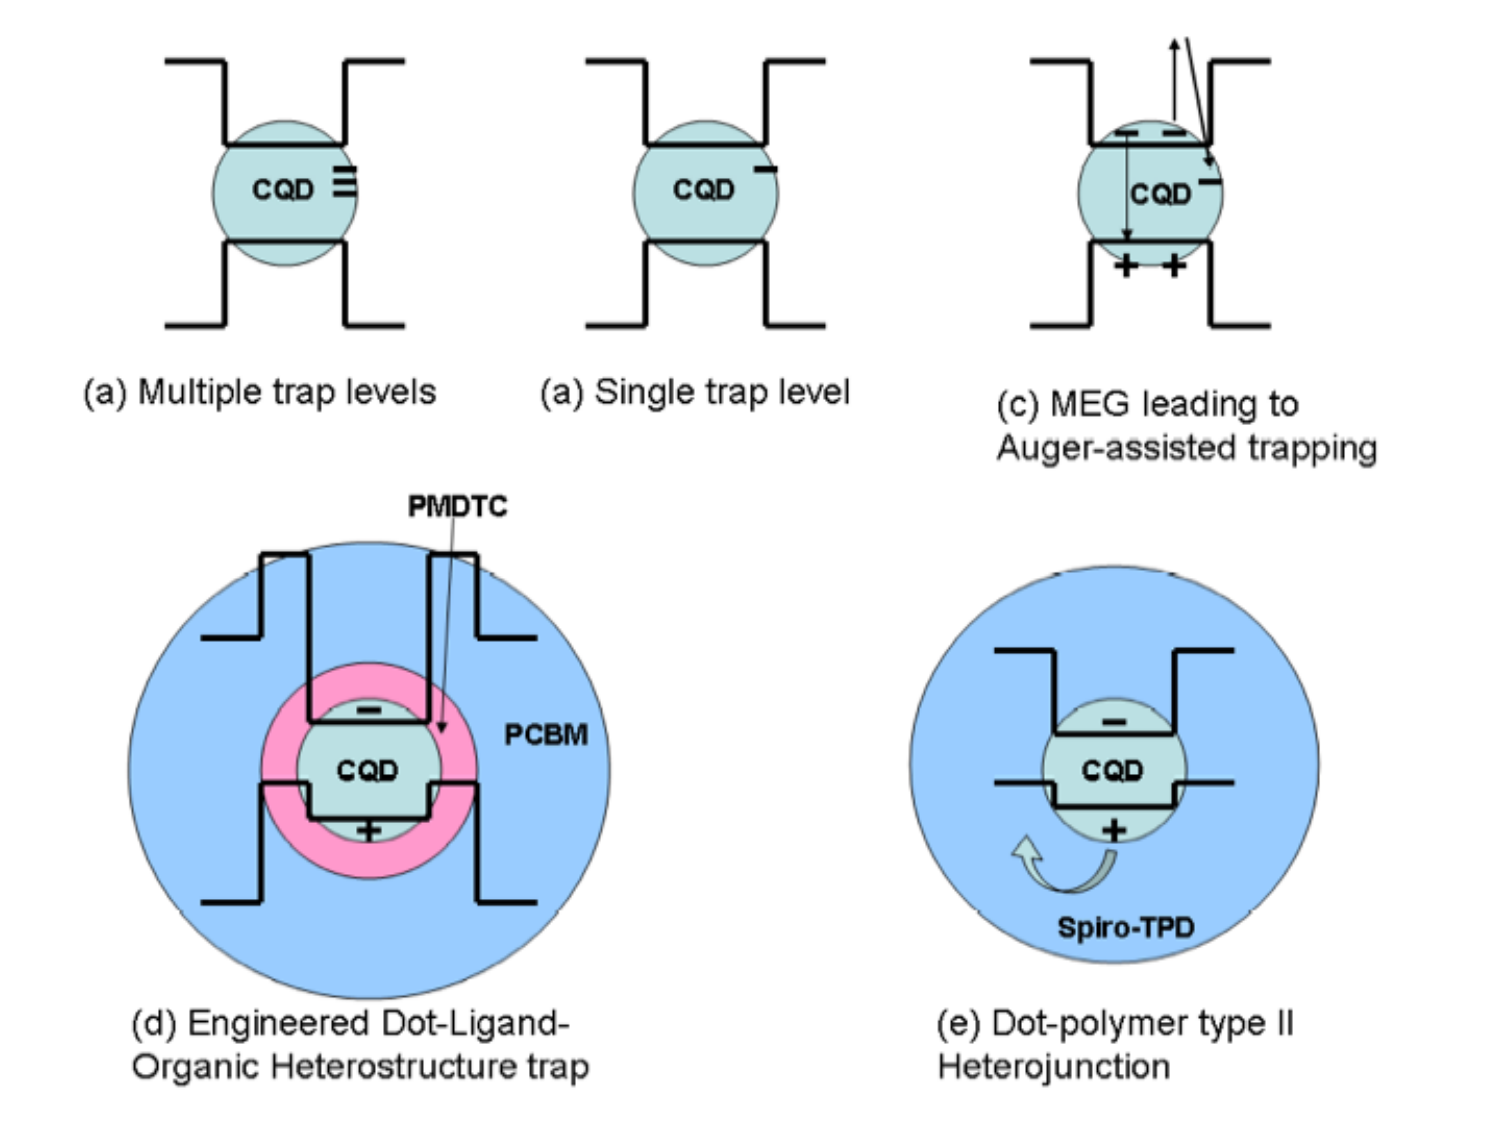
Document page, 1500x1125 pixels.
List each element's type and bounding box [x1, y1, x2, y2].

picture [56, 28, 1443, 1096]
